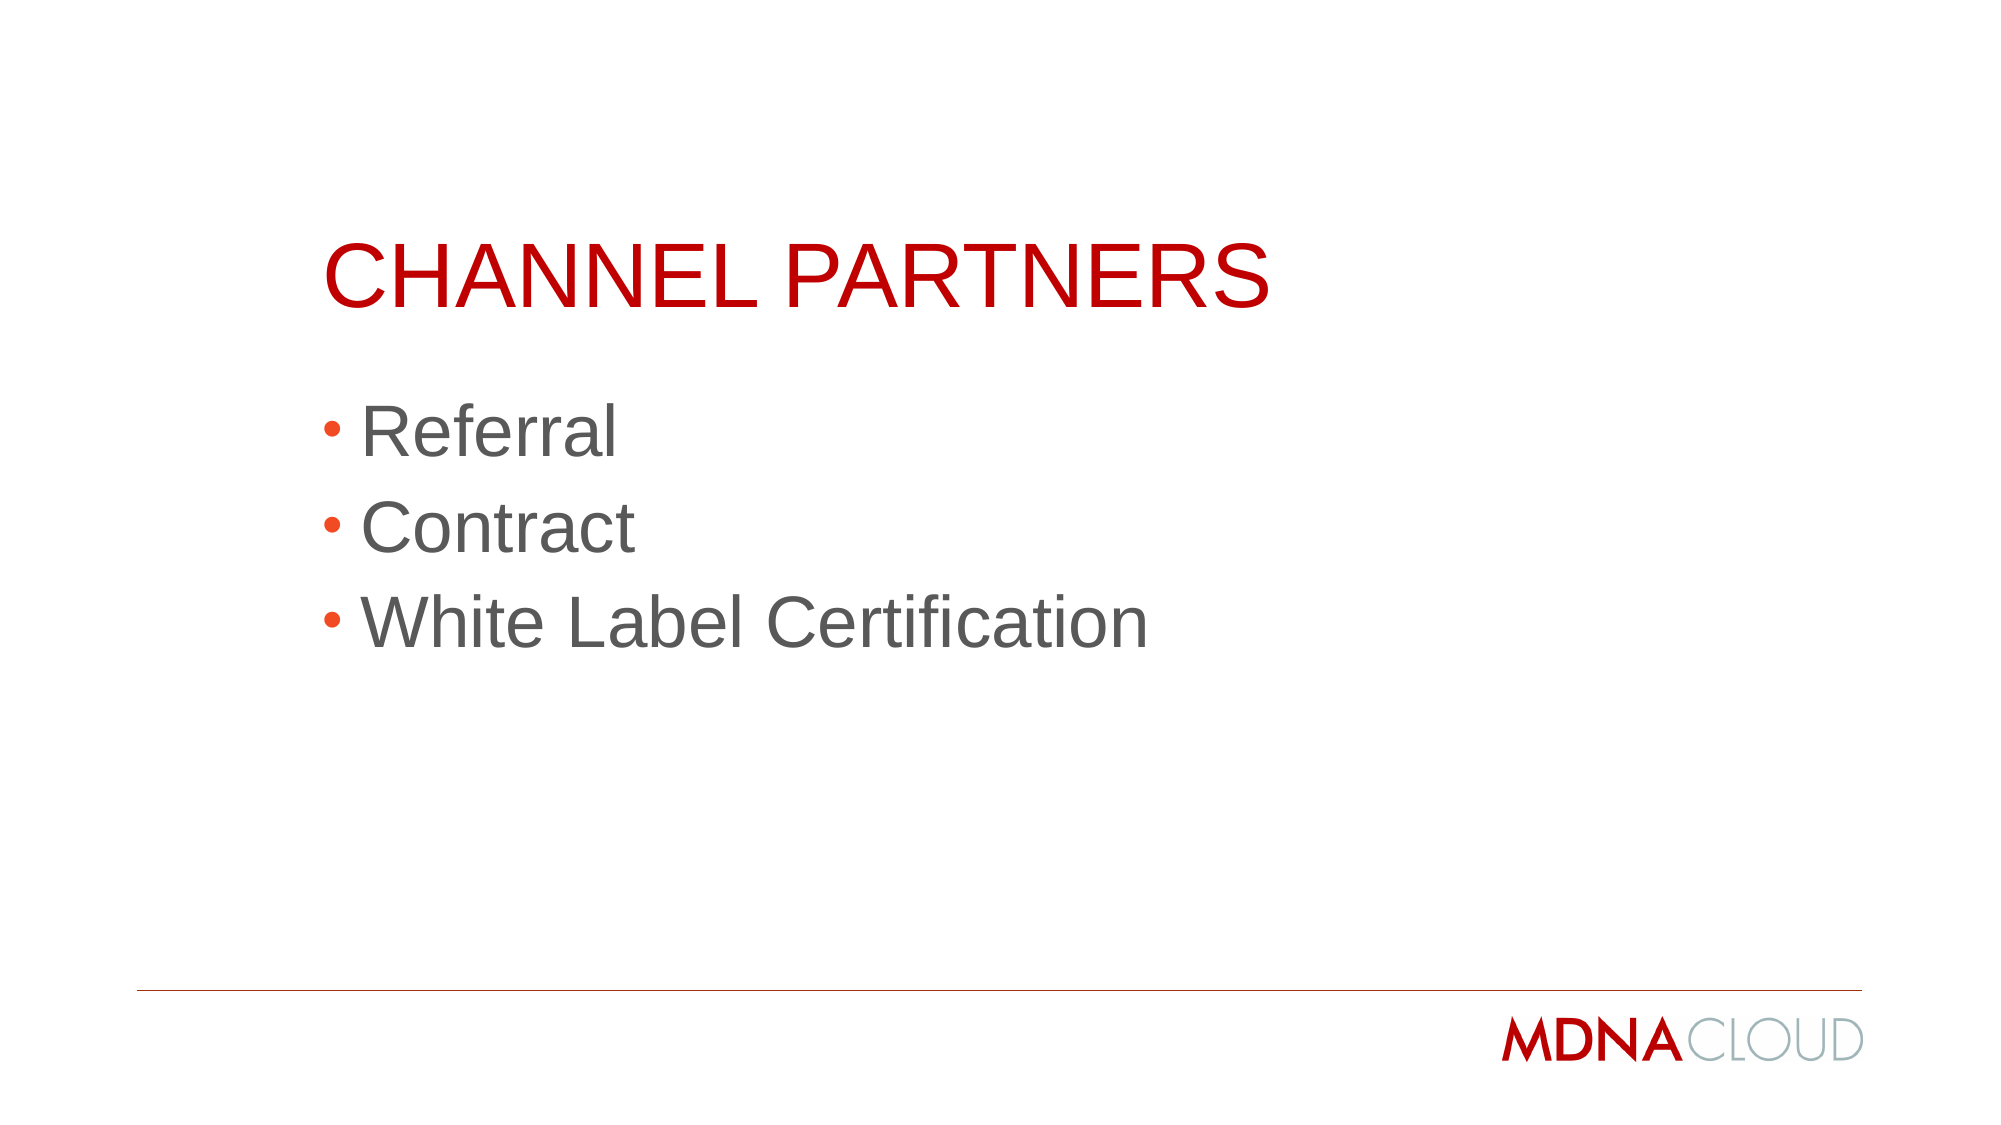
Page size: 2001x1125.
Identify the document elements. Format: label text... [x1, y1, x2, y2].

picture [1502, 1016, 1863, 1062]
list Referral Contract White Label Certification [307, 386, 1823, 969]
title Channel partners [307, 168, 1823, 386]
